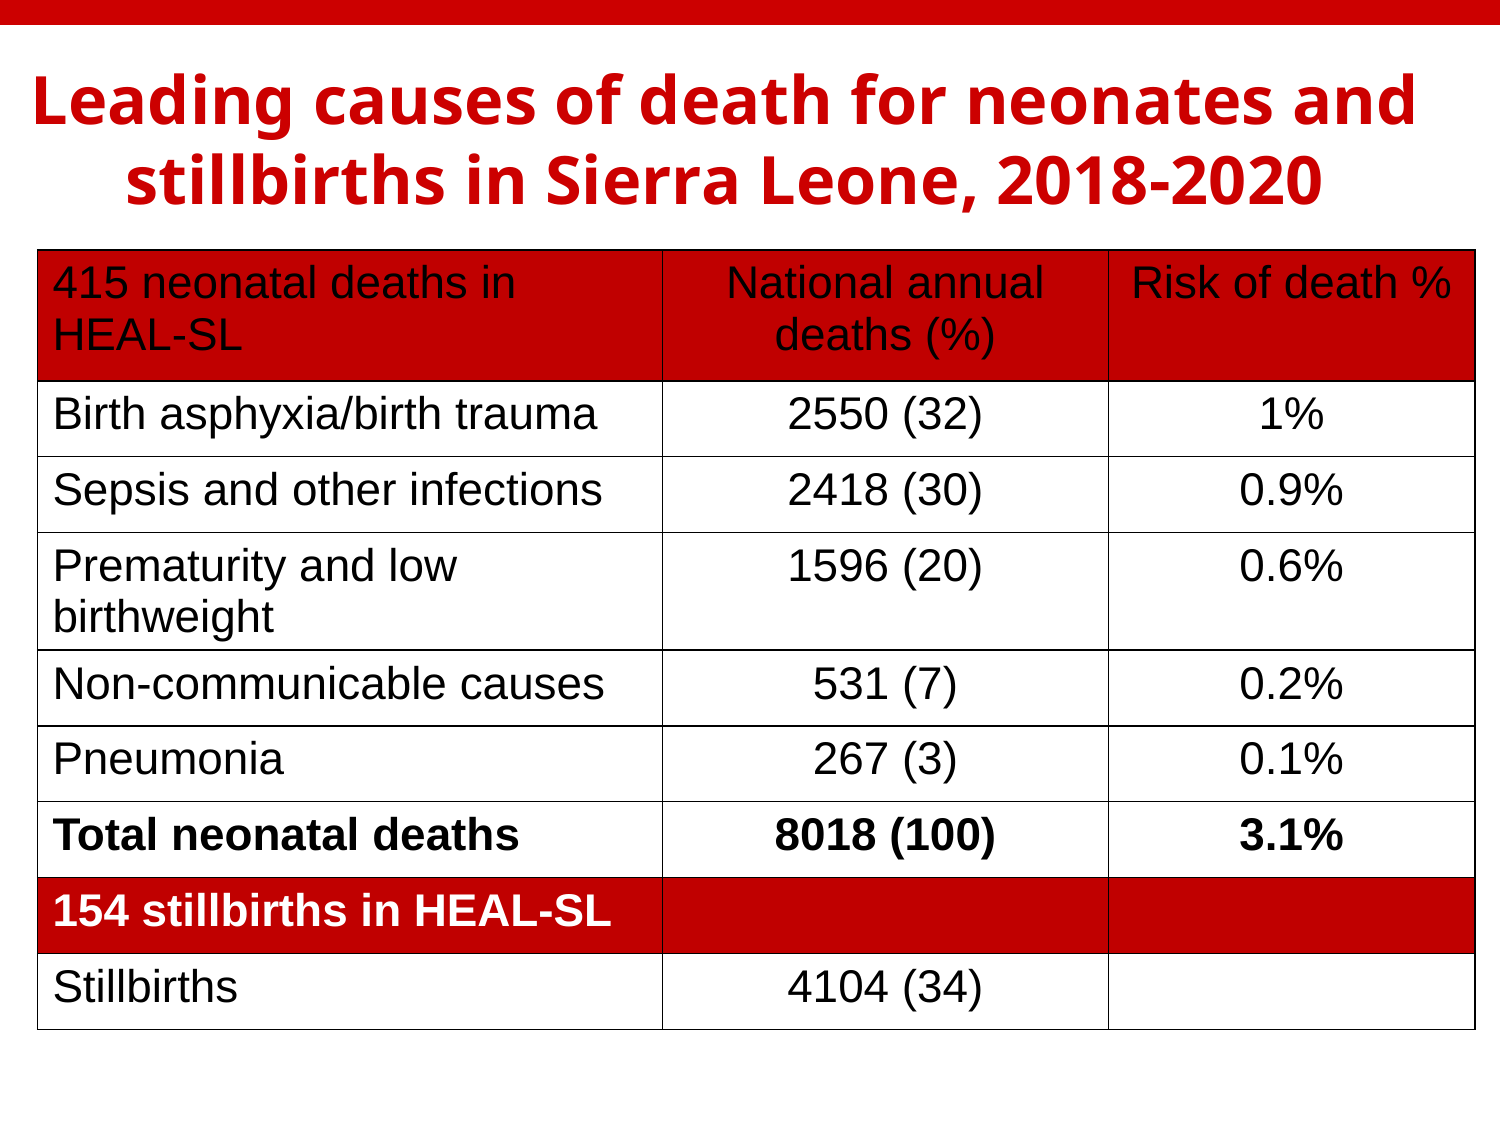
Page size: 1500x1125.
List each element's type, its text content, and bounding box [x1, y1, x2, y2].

table_cell Pneumonia [38, 727, 662, 801]
table_cell Non-communicable causes [38, 651, 662, 725]
table_header 415 neonatal deaths in HEAL-SL [38, 251, 662, 380]
table_cell 267 (3) [663, 727, 1108, 801]
table_cell 2550 (32) [663, 382, 1108, 456]
table_cell Sepsis and other infections [38, 457, 662, 532]
table_cell 531 (7) [663, 651, 1108, 725]
table_cell 3.1% [1109, 802, 1474, 877]
table_cell 0.2% [1109, 651, 1474, 725]
table_cell 1% [1109, 382, 1474, 456]
table_cell [1109, 878, 1474, 953]
table_cell 2418 (30) [663, 457, 1108, 532]
table_header National annual deaths (%) [663, 251, 1108, 380]
table_cell Stillbirths [38, 954, 662, 1029]
table_cell 8018 (100) [663, 802, 1108, 877]
table_cell [1109, 954, 1474, 1029]
table_cell 0.9% [1109, 457, 1474, 532]
table_cell Prematurity and low birthweight [38, 533, 662, 649]
table_cell 4104 (34) [663, 954, 1108, 1029]
table_cell 1596 (20) [663, 533, 1108, 649]
table_cell Birth asphyxia/birth trauma [38, 382, 662, 456]
table_cell 0.6% [1109, 533, 1474, 649]
table_cell 0.1% [1109, 727, 1474, 801]
table_cell 154 stillbirths in HEAL-SL [38, 878, 662, 953]
table_cell Total neonatal deaths [38, 802, 662, 877]
title Leading causes of death for neonates and stillbirths in Sierra Leone, 2018-2020 [0, 62, 1450, 213]
table_cell [663, 878, 1108, 953]
table_header Risk of death % [1109, 251, 1474, 380]
